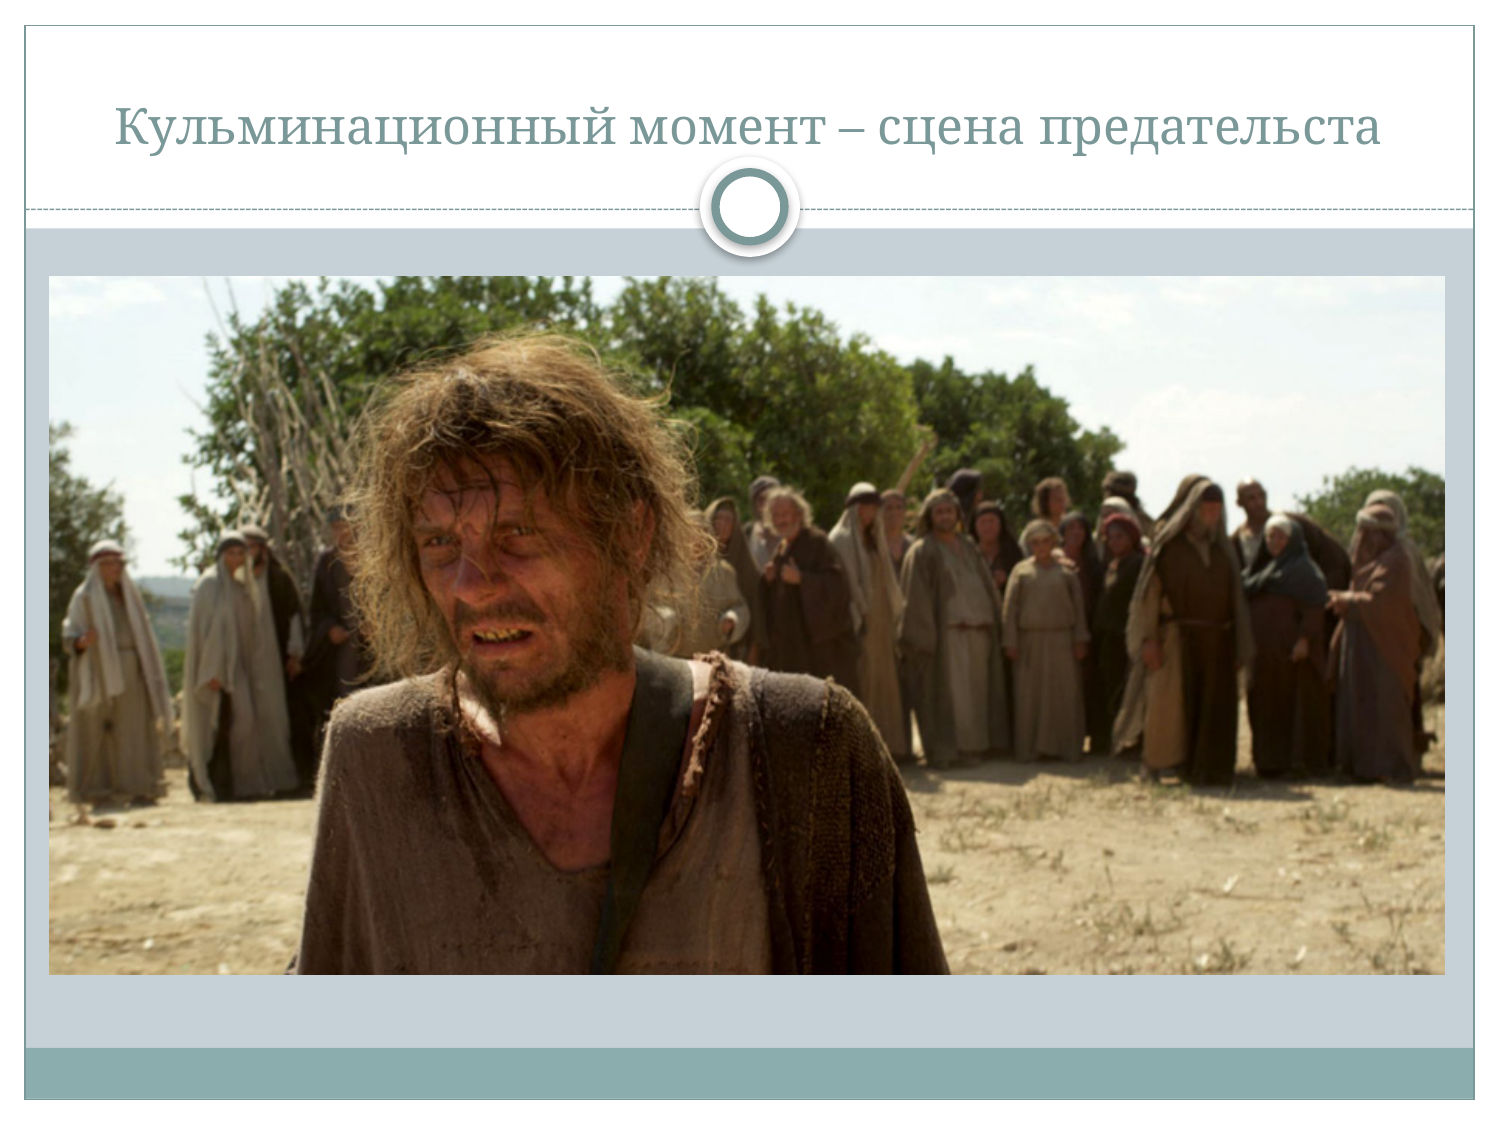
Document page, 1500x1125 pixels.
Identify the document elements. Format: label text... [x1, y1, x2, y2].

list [49, 276, 1445, 975]
title Кульминационный момент – сцена предательста [49, 37, 1450, 162]
